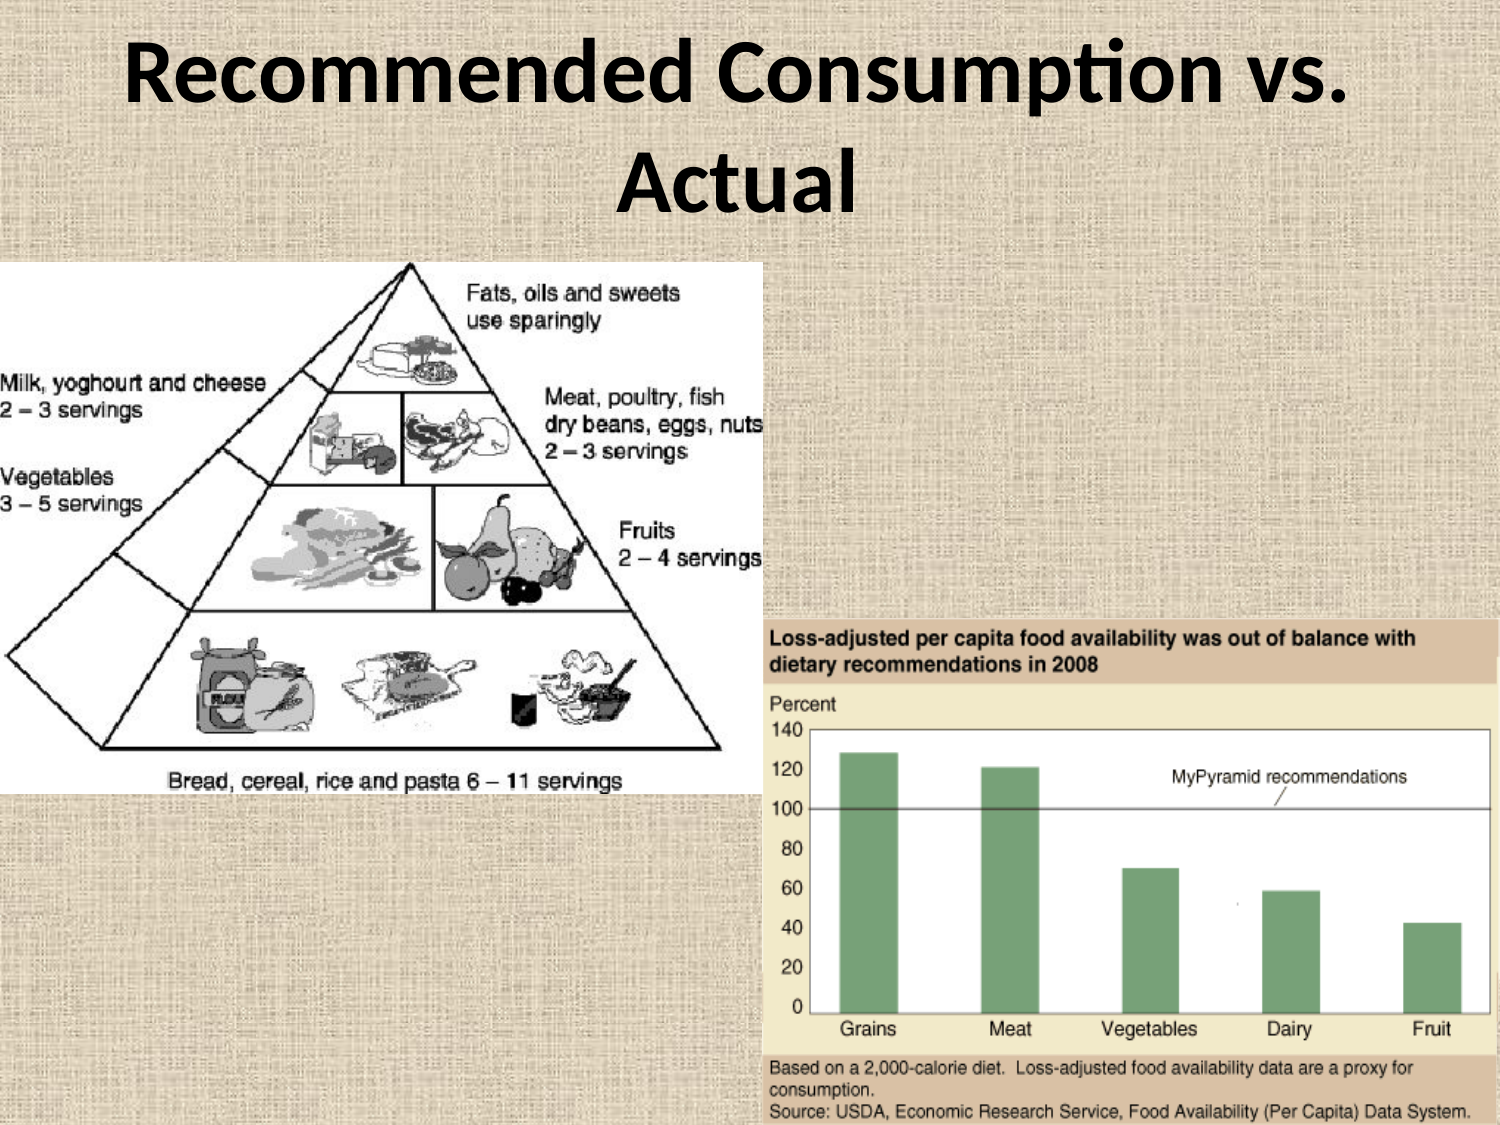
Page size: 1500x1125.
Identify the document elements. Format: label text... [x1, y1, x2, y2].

text_box [25, 0, 838, 295]
picture [0, 0, 1500, 1125]
title Recommended Consumption vs. Actual [838, 0, 1375, 242]
